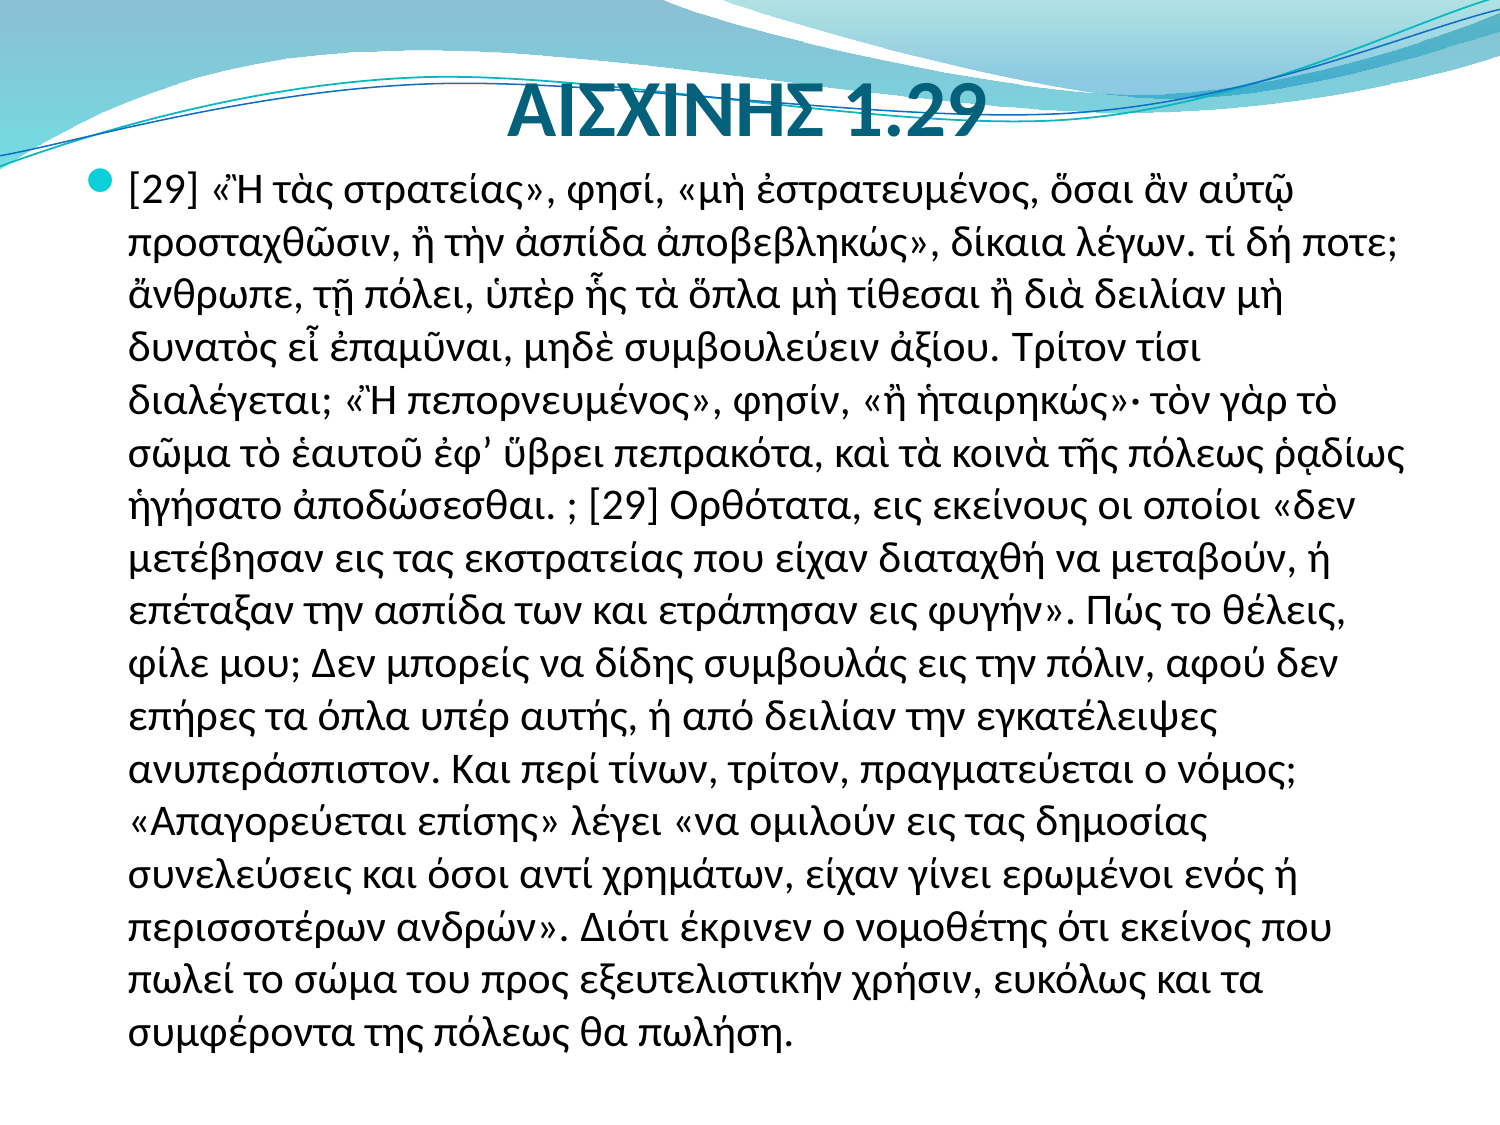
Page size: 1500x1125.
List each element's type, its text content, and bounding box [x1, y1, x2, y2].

title ΑΙΣΧΙΝΗΣ 1.29 [70, 46, 1425, 152]
list [29] «Ἢ τὰς στρατείας», φησί, «μὴ ἐστρατευμένος, ὅσαι ἂν αὐτῷ προσταχθῶσιν, ἢ τὴν ἀσπίδα ἀποβεβληκώς», δίκαια λέγων. τί δή ποτε; ἄνθρωπε, τῇ πόλει, ὑπὲρ ἧς τὰ ὅπλα μὴ τίθεσαι ἢ διὰ δειλίαν μὴ δυνατὸς εἶ ἐπαμῦναι, μηδὲ συμβουλεύειν ἀξίου. Τρίτον τίσι διαλέγεται; «Ἢ πεπορνευμένος», φησίν, «ἢ ἡταιρηκώς»· τὸν γὰρ τὸ σῶμα τὸ ἑαυτοῦ ἐφ’ ὕβρει πεπρακότα, καὶ τὰ κοινὰ τῆς πόλεως ῥᾳδίως ἡγήσατο ἀποδώσεσθαι. ; [29] Ορθότατα, εις εκείνους οι οποίοι «δεν μετέβησαν εις τας εκστρατείας που είχαν διαταχθή να μεταβούν, ή επέταξαν την ασπίδα των και ετράπησαν εις φυγήν». Πώς το θέλεις, φίλε μου; Δεν μπορείς να δίδης συμβουλάς εις την πόλιν, αφού δεν επήρες τα όπλα υπέρ αυτής, ή από δειλίαν την εγκατέλειψες ανυπεράσπιστον. Και περί τίνων, τρίτον, πραγματεύεται ο νόμος; «Απαγορεύεται επίσης» λέγει «να ομιλούν εις τας δημοσίας συνελεύσεις και όσοι αντί χρημάτων, είχαν γίνει ερωμένοι ενός ή περισσοτέρων ανδρών». Διότι έκρινεν ο νομοθέτης ότι εκείνος που πωλεί το σώμα του προς εξευτελιστικήν χρήσιν, ευκόλως και τα συμφέροντα της πόλεως θα πωλήση. [70, 152, 1425, 1079]
